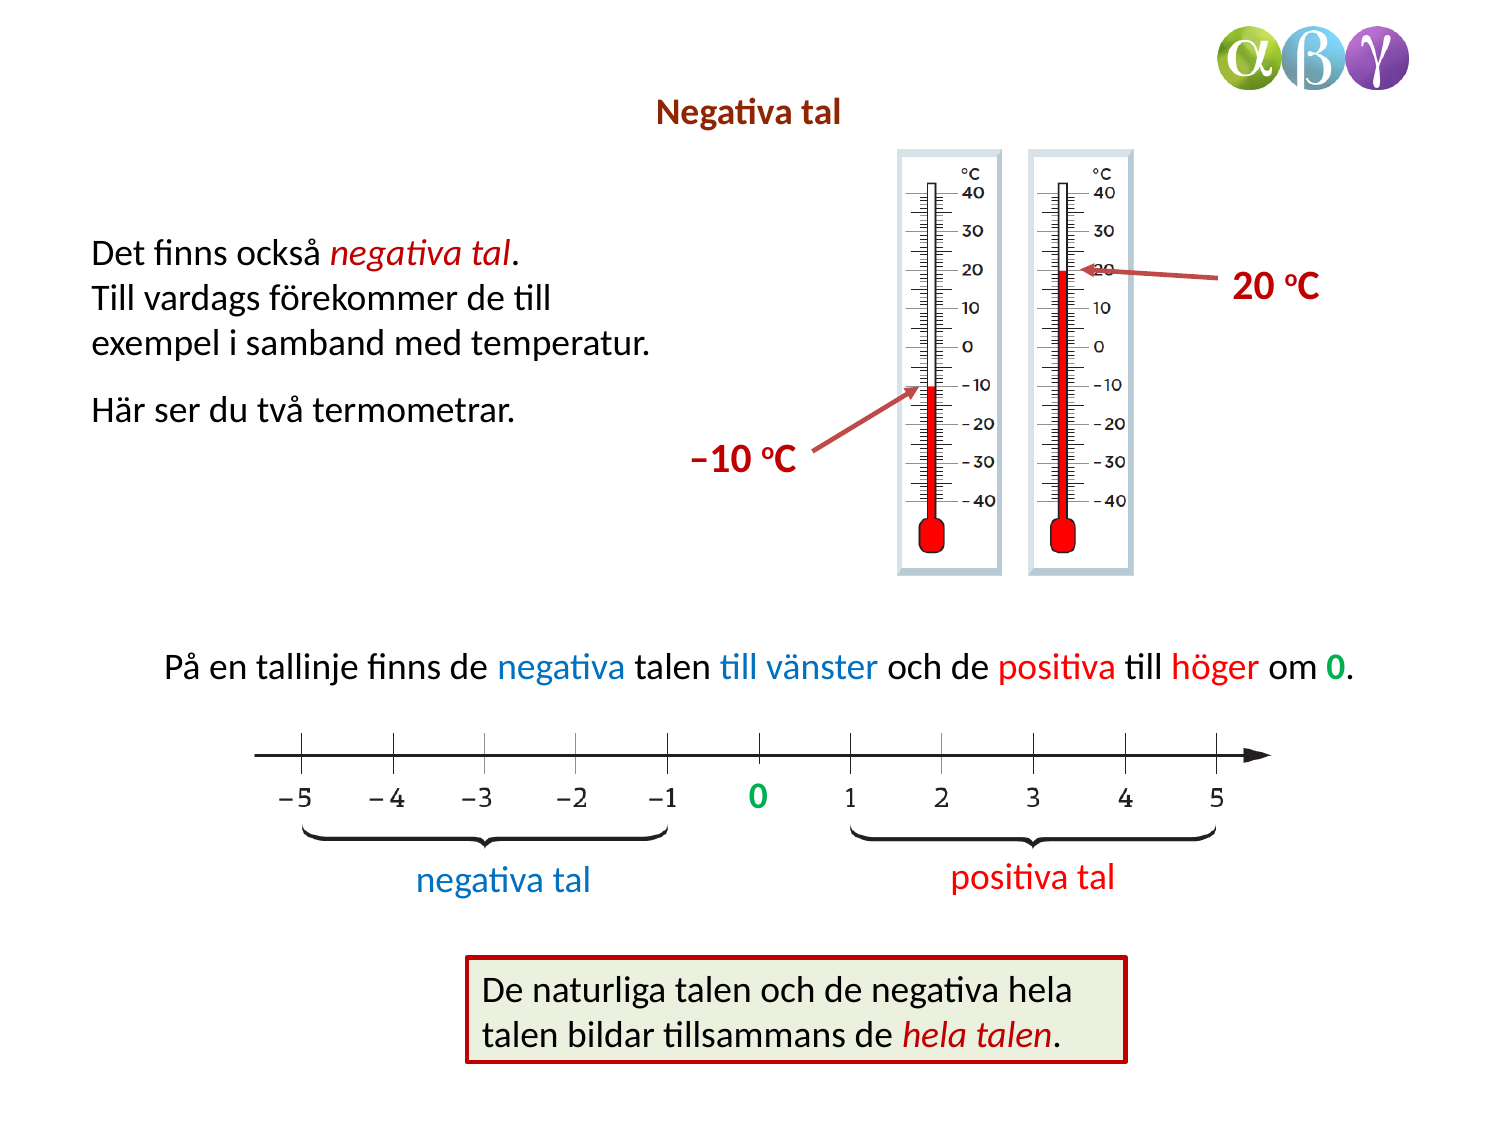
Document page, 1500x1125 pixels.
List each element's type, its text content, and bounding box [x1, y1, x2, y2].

text_box 20 oC [1217, 250, 1439, 316]
text_box Det finns också negativa tal. Till vardags förekommer de till exempel i samband med temperatur. [76, 220, 678, 371]
text_box –10 oC [673, 423, 889, 489]
text_box Här ser du två termometrar. [76, 378, 592, 438]
text_box De naturliga talen och de negativa hela talen bildar tillsammans de hela talen. [465, 955, 1127, 1064]
text_box På en tallinje finns de negativa talen till vänster och de positiva till höger om 0. [149, 634, 1409, 695]
picture [894, 149, 1136, 580]
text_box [812, 386, 920, 452]
text_box Negativa tal [641, 79, 873, 140]
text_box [1079, 269, 1219, 279]
picture [1217, 26, 1409, 90]
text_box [236, 709, 1277, 909]
